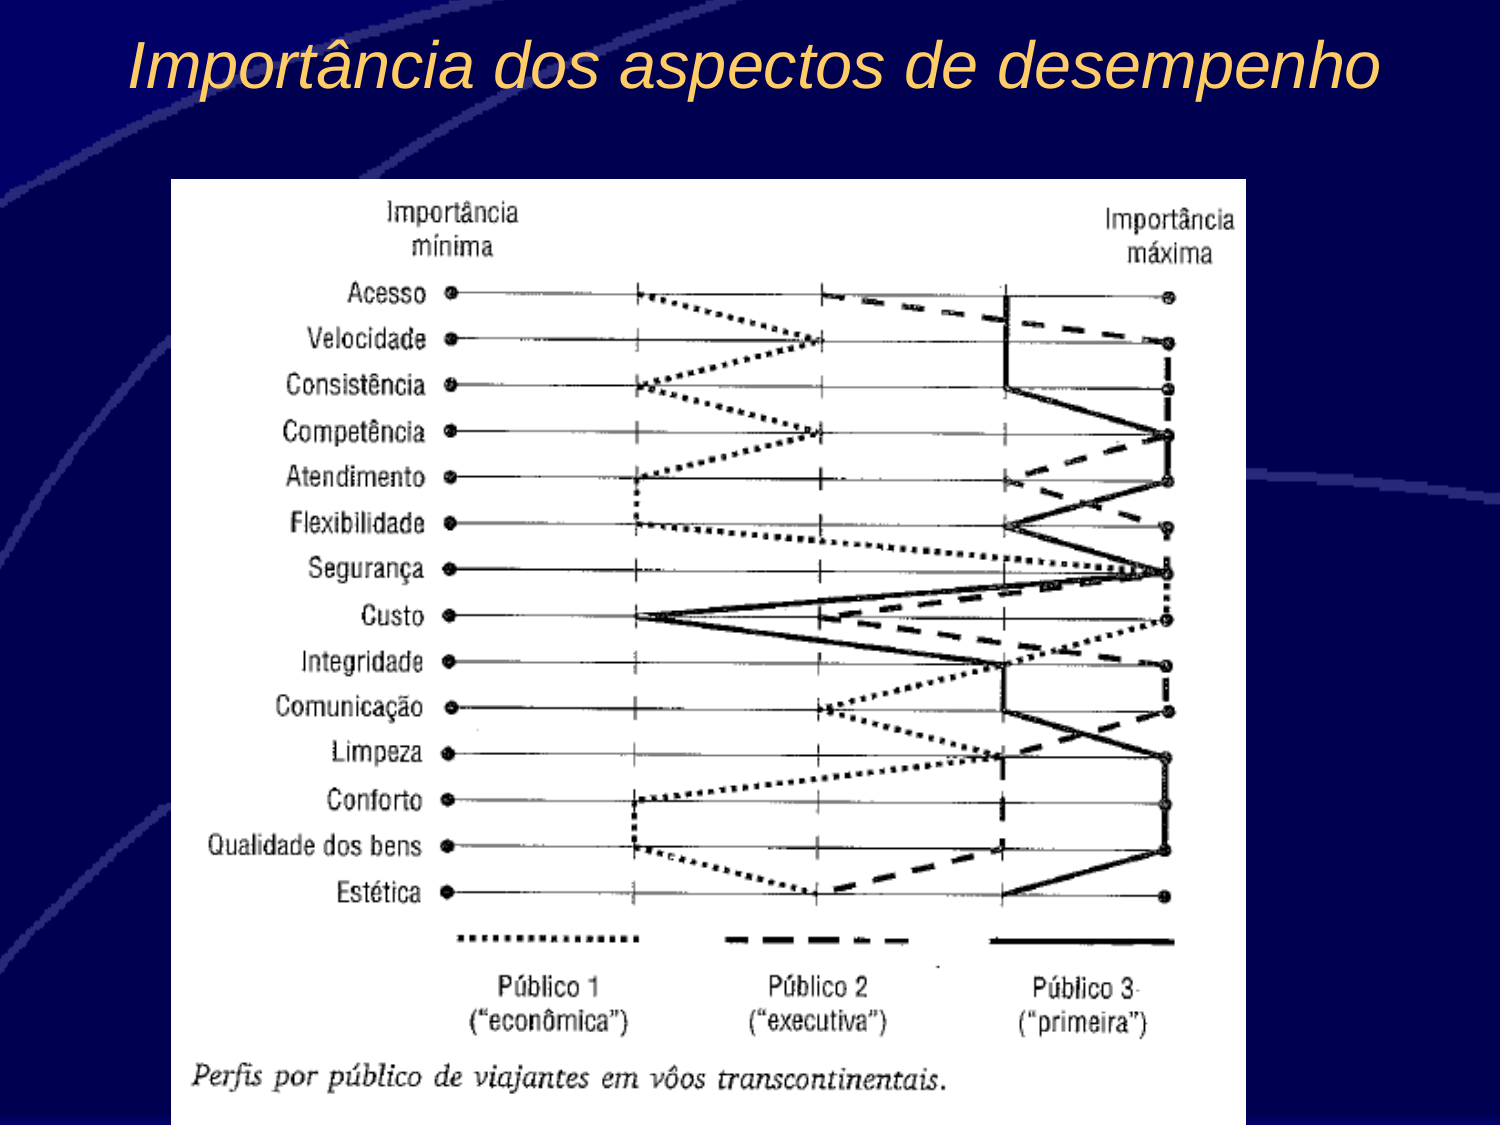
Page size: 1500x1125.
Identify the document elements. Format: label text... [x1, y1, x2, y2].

title Importância dos aspectos de desempenho [88, 0, 1423, 124]
picture [0, 0, 1500, 1125]
